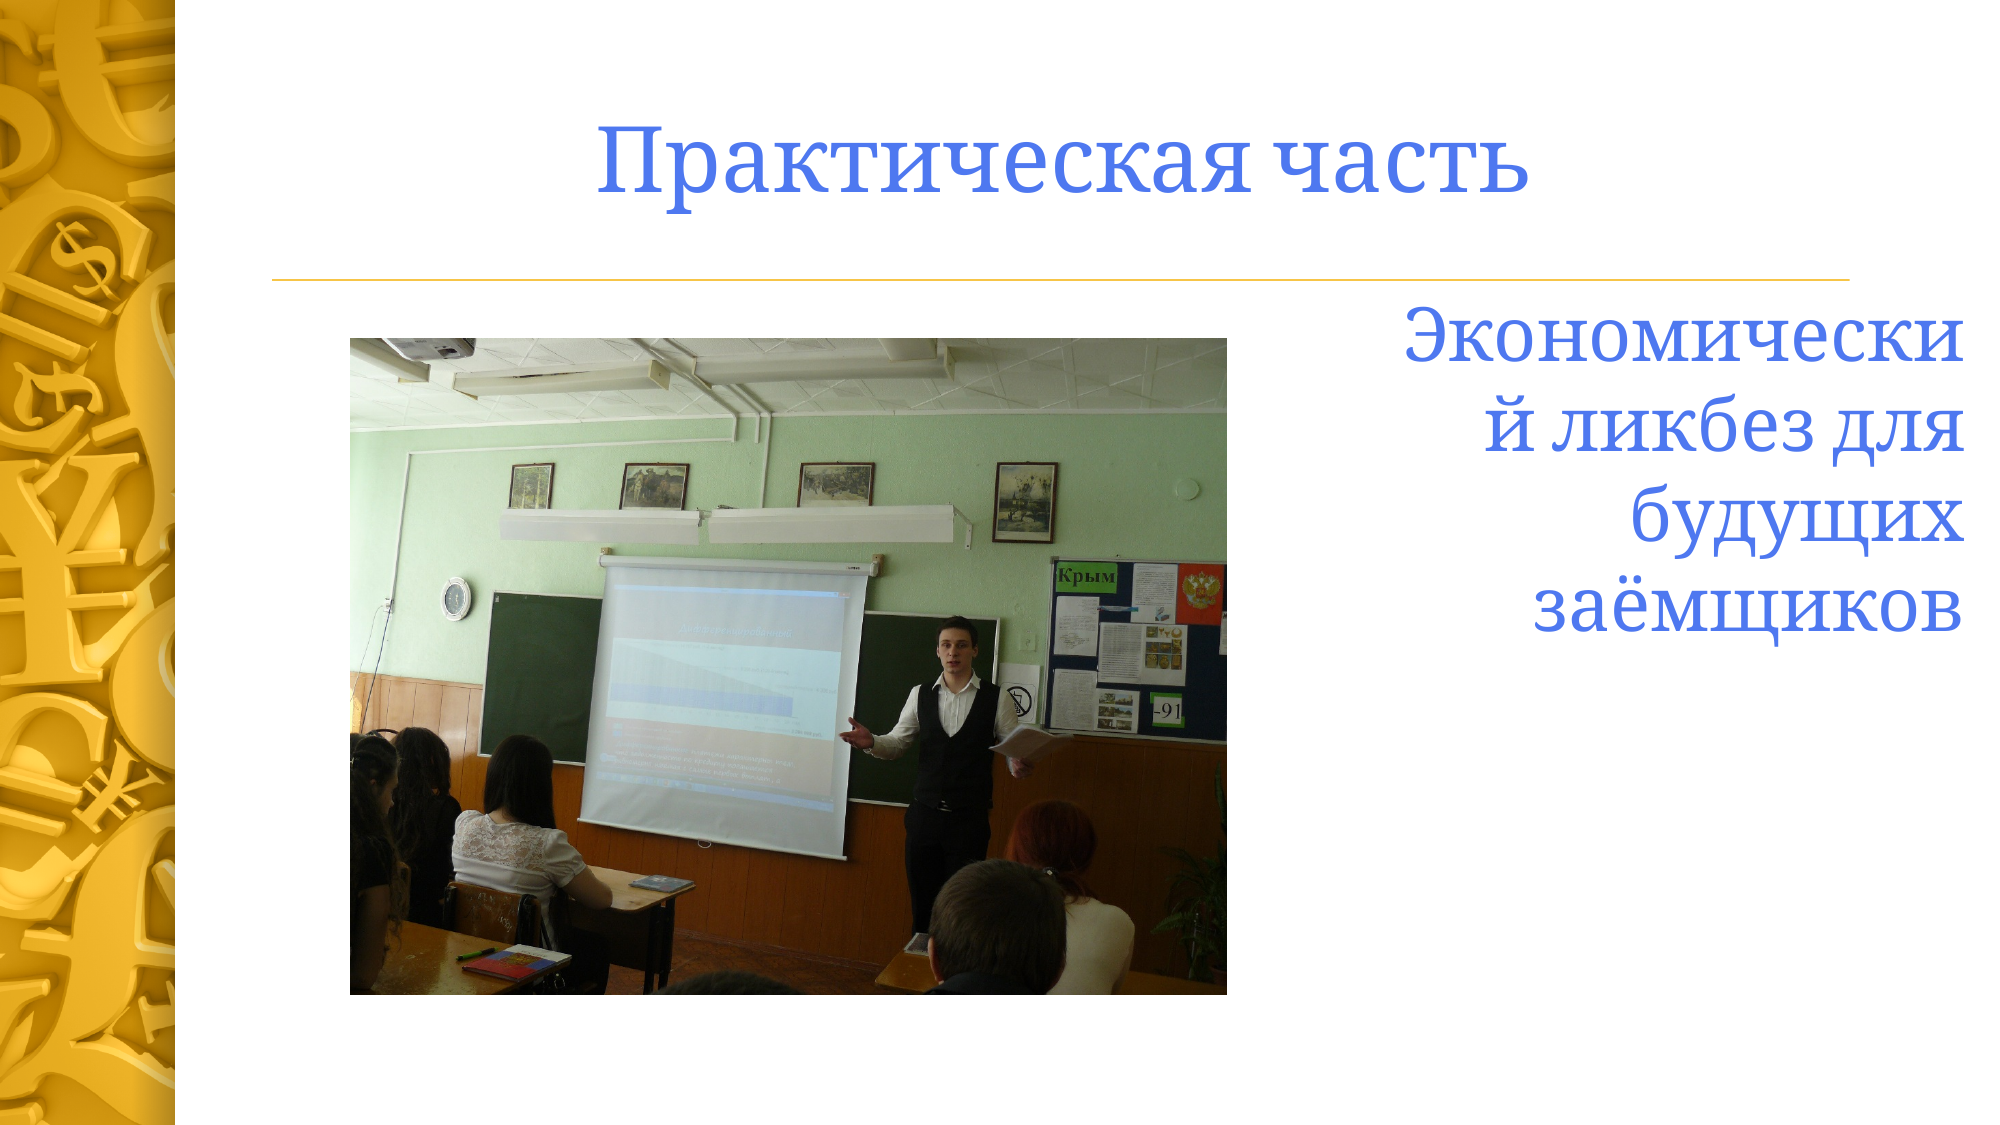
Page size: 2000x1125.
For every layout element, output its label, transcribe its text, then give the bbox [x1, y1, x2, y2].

picture [349, 338, 1227, 996]
picture [0, 0, 175, 1125]
title Практическая часть [255, 0, 1874, 220]
text_box Экономический ликбез для будущих заёмщиков [1354, 278, 1981, 654]
